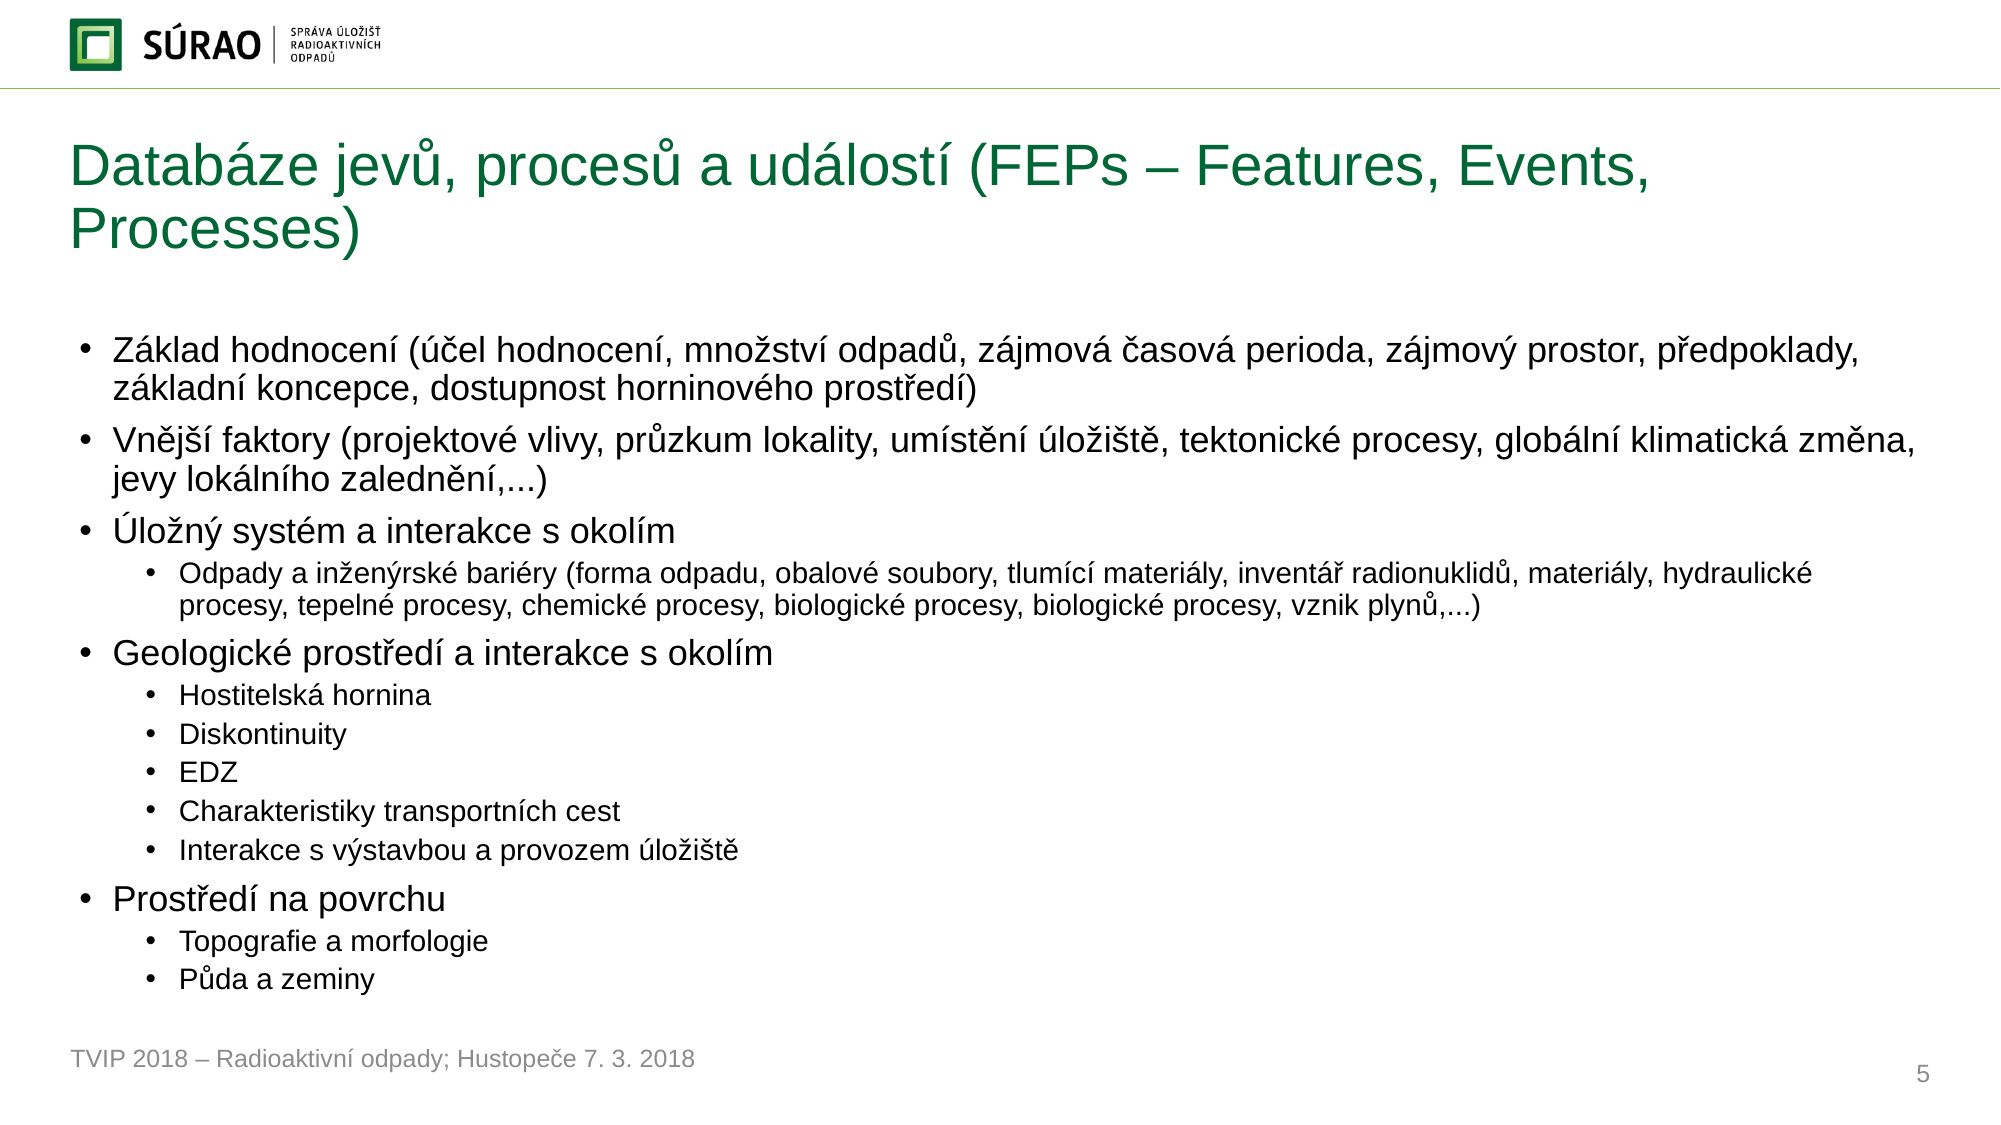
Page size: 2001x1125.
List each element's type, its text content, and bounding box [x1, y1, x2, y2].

list Základ hodnocení (účel hodnocení, množství odpadů, zájmová časová perioda, zájmový prostor, předpoklady, základní koncepce, dostupnost horninového prostředí) Vnější faktory (projektové vlivy, průzkum lokality, umístění úložiště, tektonické procesy, globální klimatická změna, jevy lokálního zalednění,...) Úložný systém a interakce s okolím Odpady a inženýrské bariéry (forma odpadu, obalové soubory, tlumící materiály, inventář radionuklidů, materiály, hydraulické procesy, tepelné procesy, chemické procesy, biologické procesy, biologické procesy, vznik plynů,...) Geologické prostředí a interakce s okolím Hostitelská hornina Diskontinuity EDZ Charakteristiky transportních cest Interakce s výstavbou a provozem úložiště Prostředí na povrchu Topografie a morfologie Půda a zeminy [64, 323, 1946, 1014]
slide_number TVIP 2018 – Radioaktivní odpady; Hustopeče 7. 3. 2018 [55, 1042, 906, 1103]
title Databáze jevů, procesů a událostí (FEPs – Features, Events, Processes) [54, 117, 1946, 279]
picture [62, 7, 383, 82]
slide_number 5 [1495, 1042, 1946, 1103]
